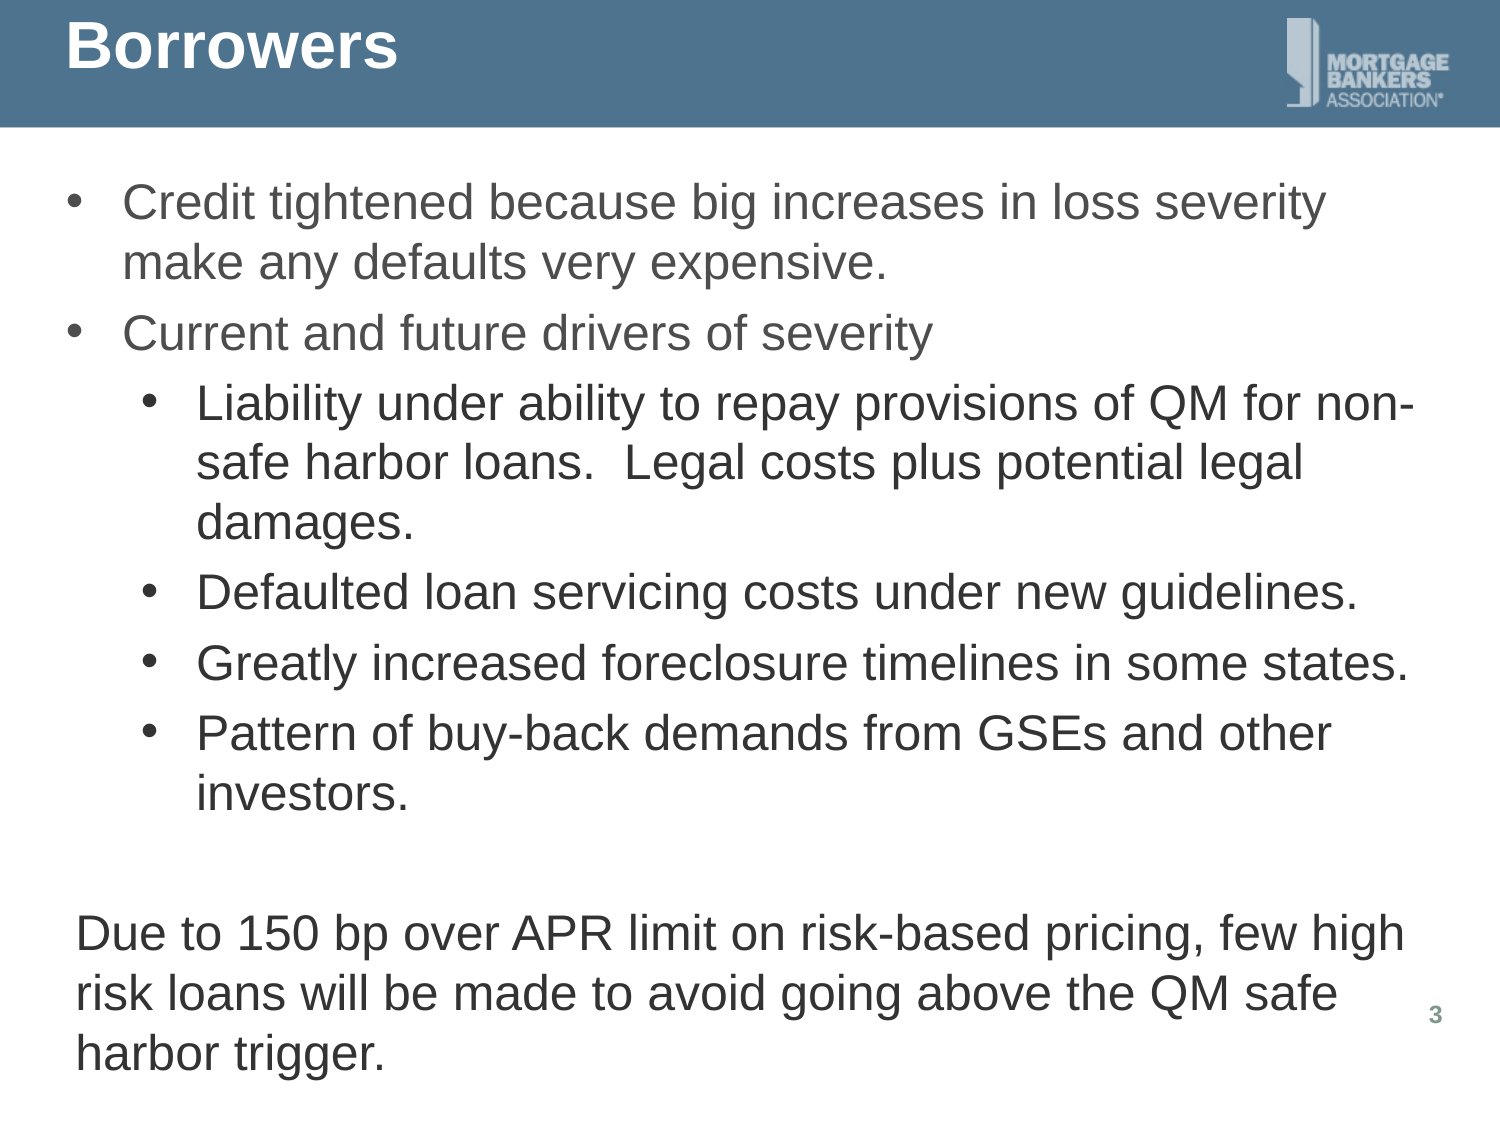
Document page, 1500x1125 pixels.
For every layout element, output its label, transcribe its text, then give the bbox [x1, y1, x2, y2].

picture [0, 0, 1500, 1125]
title Borrowers [50, 14, 1204, 126]
list Credit tightened because big increases in loss severity make any defaults very expensive. Current and future drivers of severity Liability under ability to repay provisions of QM for non-safe harbor loans. Legal costs plus potential legal damages. Defaulted loan servicing costs under new guidelines. Greatly increased foreclosure timelines in some states. Pattern of buy-back demands from GSEs and other investors. Due to 150 bp over APR limit on risk-based pricing, few high risk loans will be made to avoid going above the QM safe harbor trigger. [50, 162, 1444, 1013]
